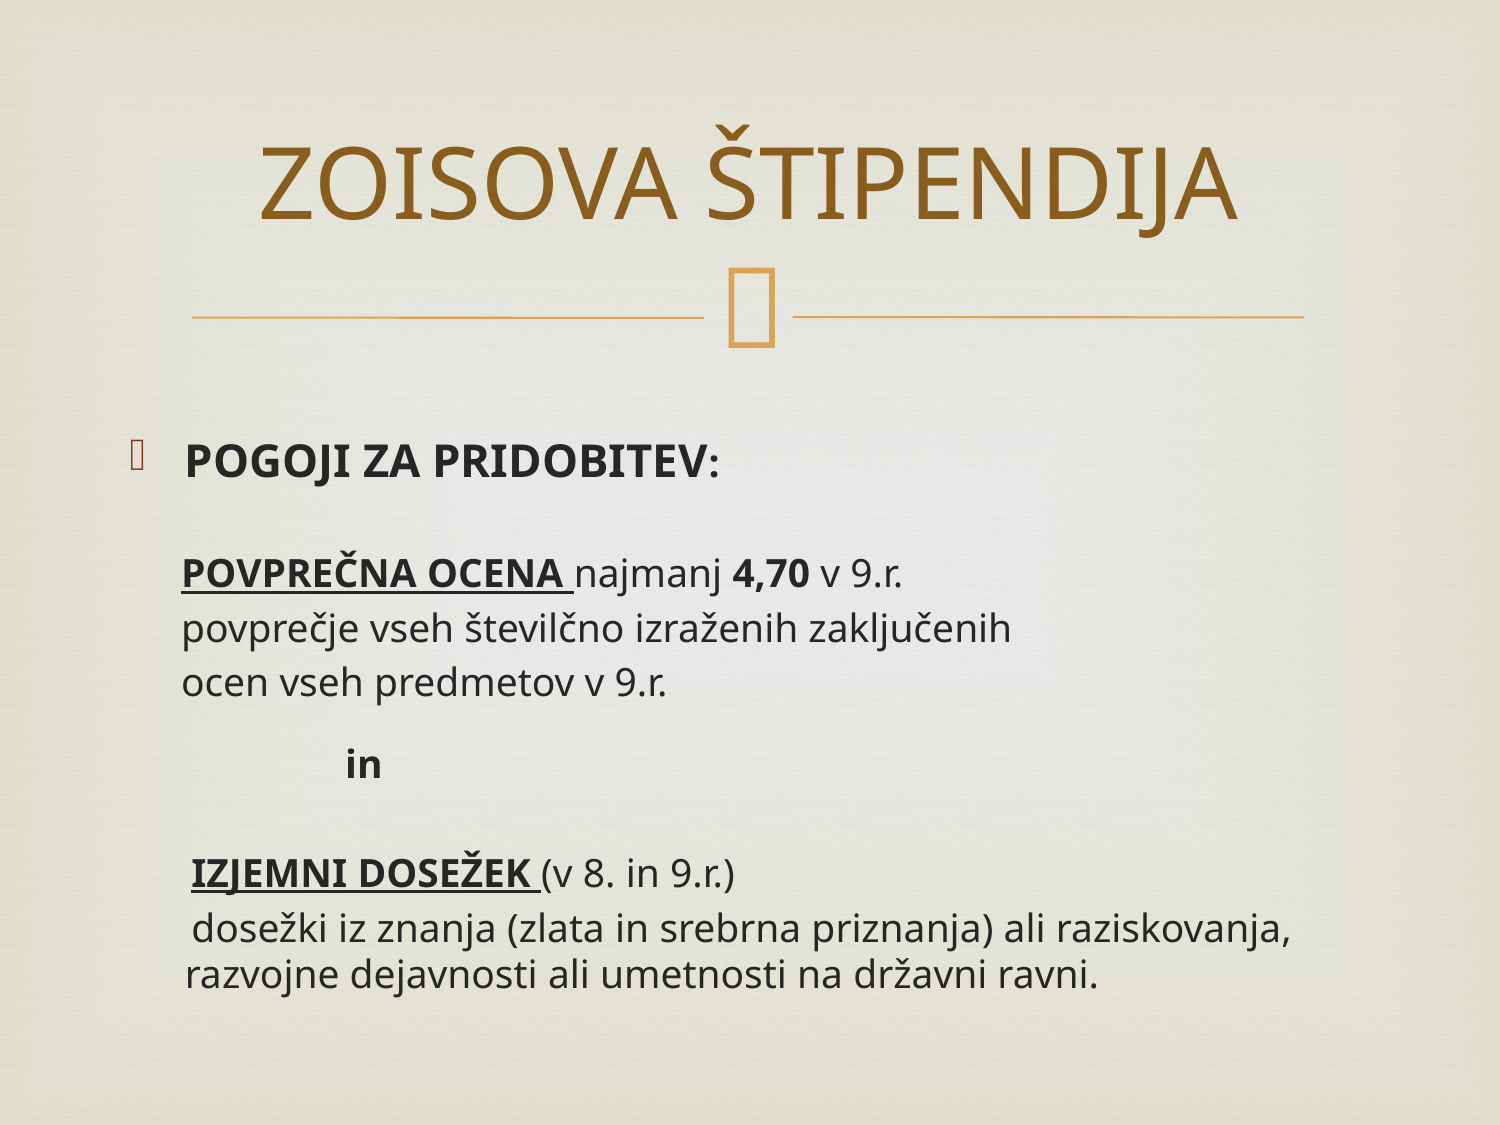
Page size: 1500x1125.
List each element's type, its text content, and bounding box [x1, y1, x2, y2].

title ZOISOVA ŠTIPENDIJA [112, 93, 1386, 267]
list POGOJI ZA PRIDOBITEV: POVPREČNA OCENA najmanj 4,70 v 9.r. povprečje vseh številčno izraženih zaključenih ocen vseh predmetov v 9.r. in IZJEMNI DOSEŽEK (v 8. in 9.r.) dosežki iz znanja (zlata in srebrna priznanja) ali raziskovanja, razvojne dejavnosti ali umetnosti na državni ravni. [114, 368, 1386, 1005]
